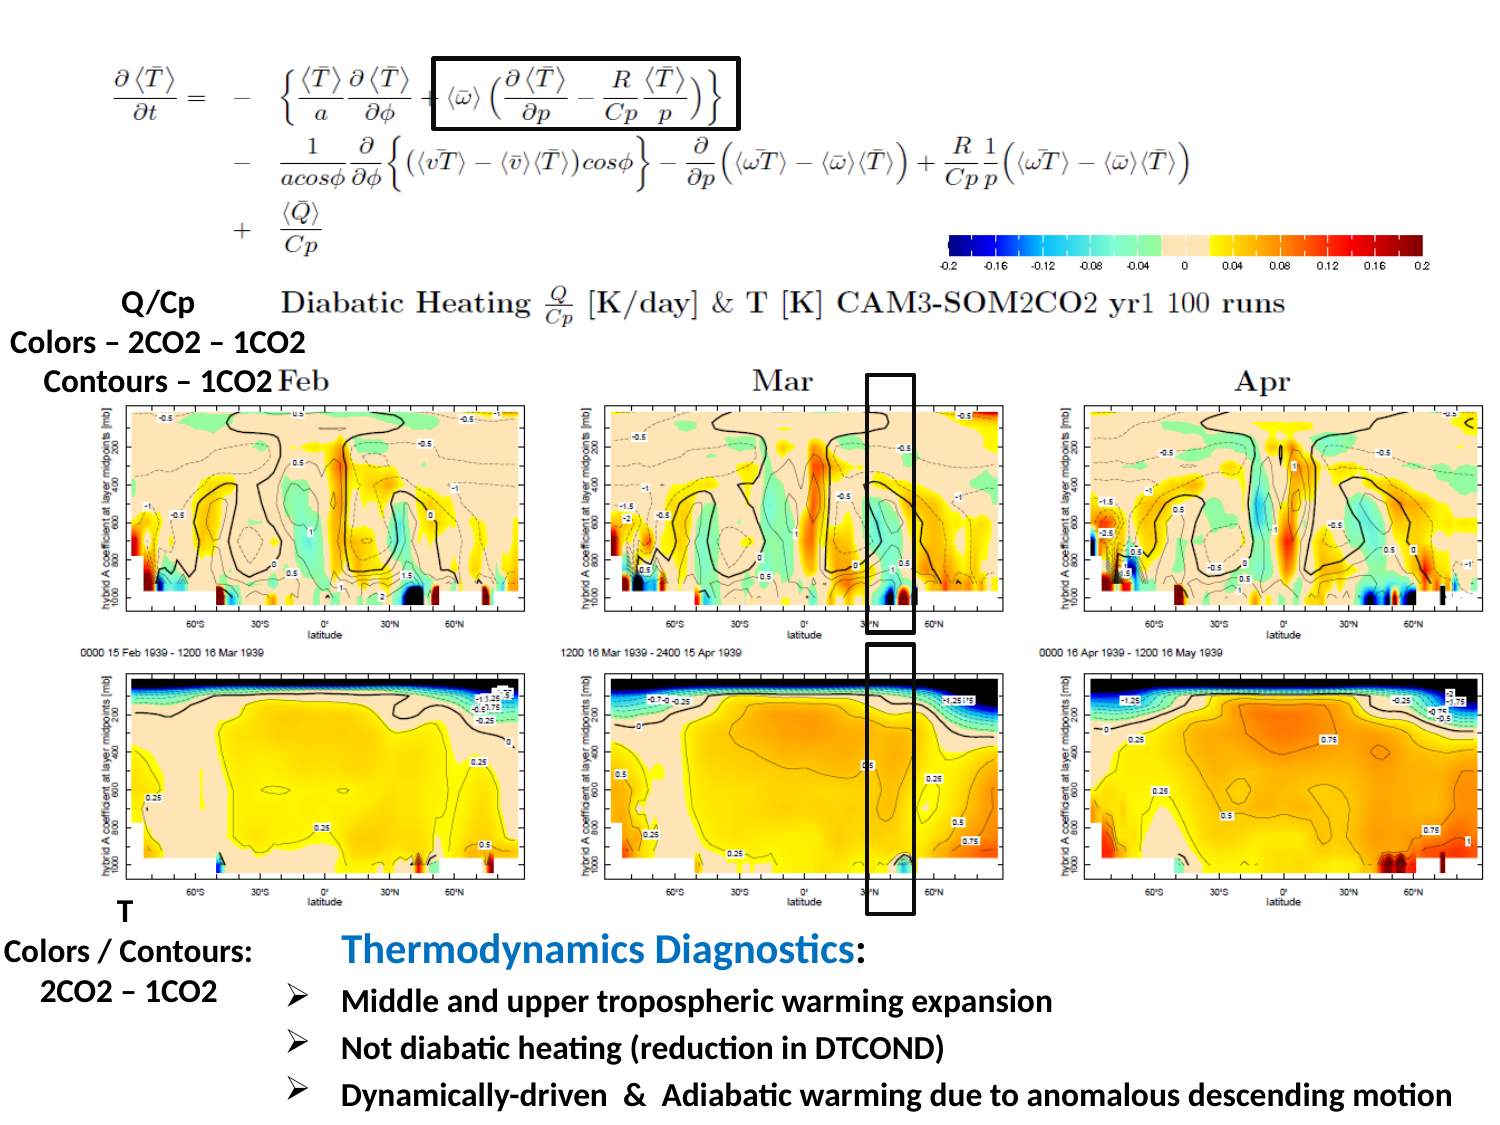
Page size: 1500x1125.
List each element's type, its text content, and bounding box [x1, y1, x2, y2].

text_box T Colors / Contours: 2CO2 – 1CO2 [0, 890, 270, 1008]
text_box Q/Cp Colors – 2CO2 – 1CO2 Contours – 1CO2 [0, 281, 64, 399]
text_box Thermodynamics Diagnostics: Middle and upper tropospheric warming expansion Not diabatic heating (reduction in DTCOND) Dynamically-driven & Adiabatic warming due to anomalous descending motion [269, 918, 1477, 1125]
picture [70, 34, 1500, 910]
